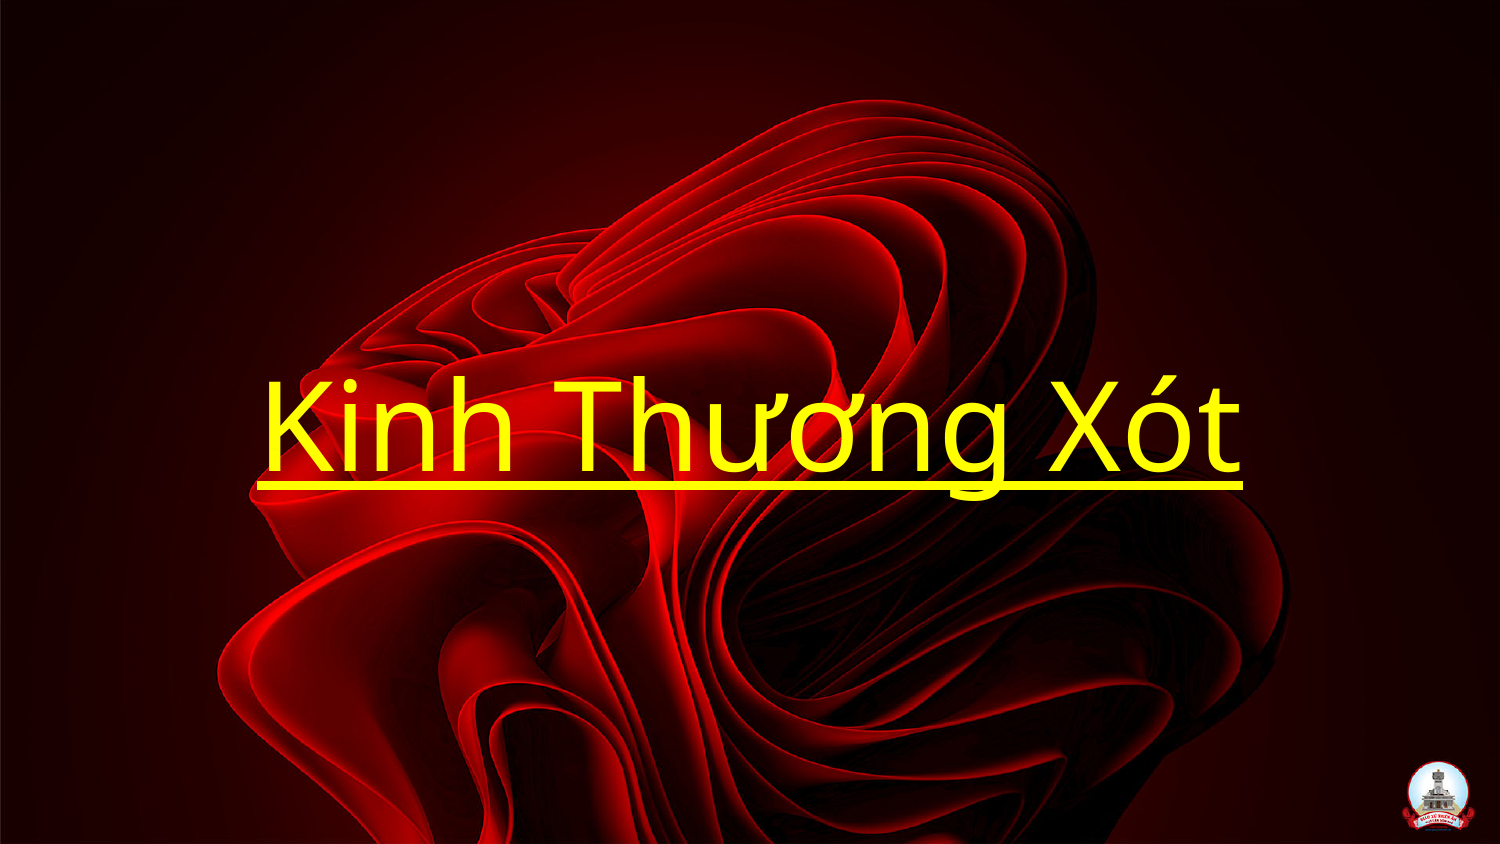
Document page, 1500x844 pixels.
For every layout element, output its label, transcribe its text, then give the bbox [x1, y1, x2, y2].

title Kinh Thương Xót [0, 0, 1500, 844]
